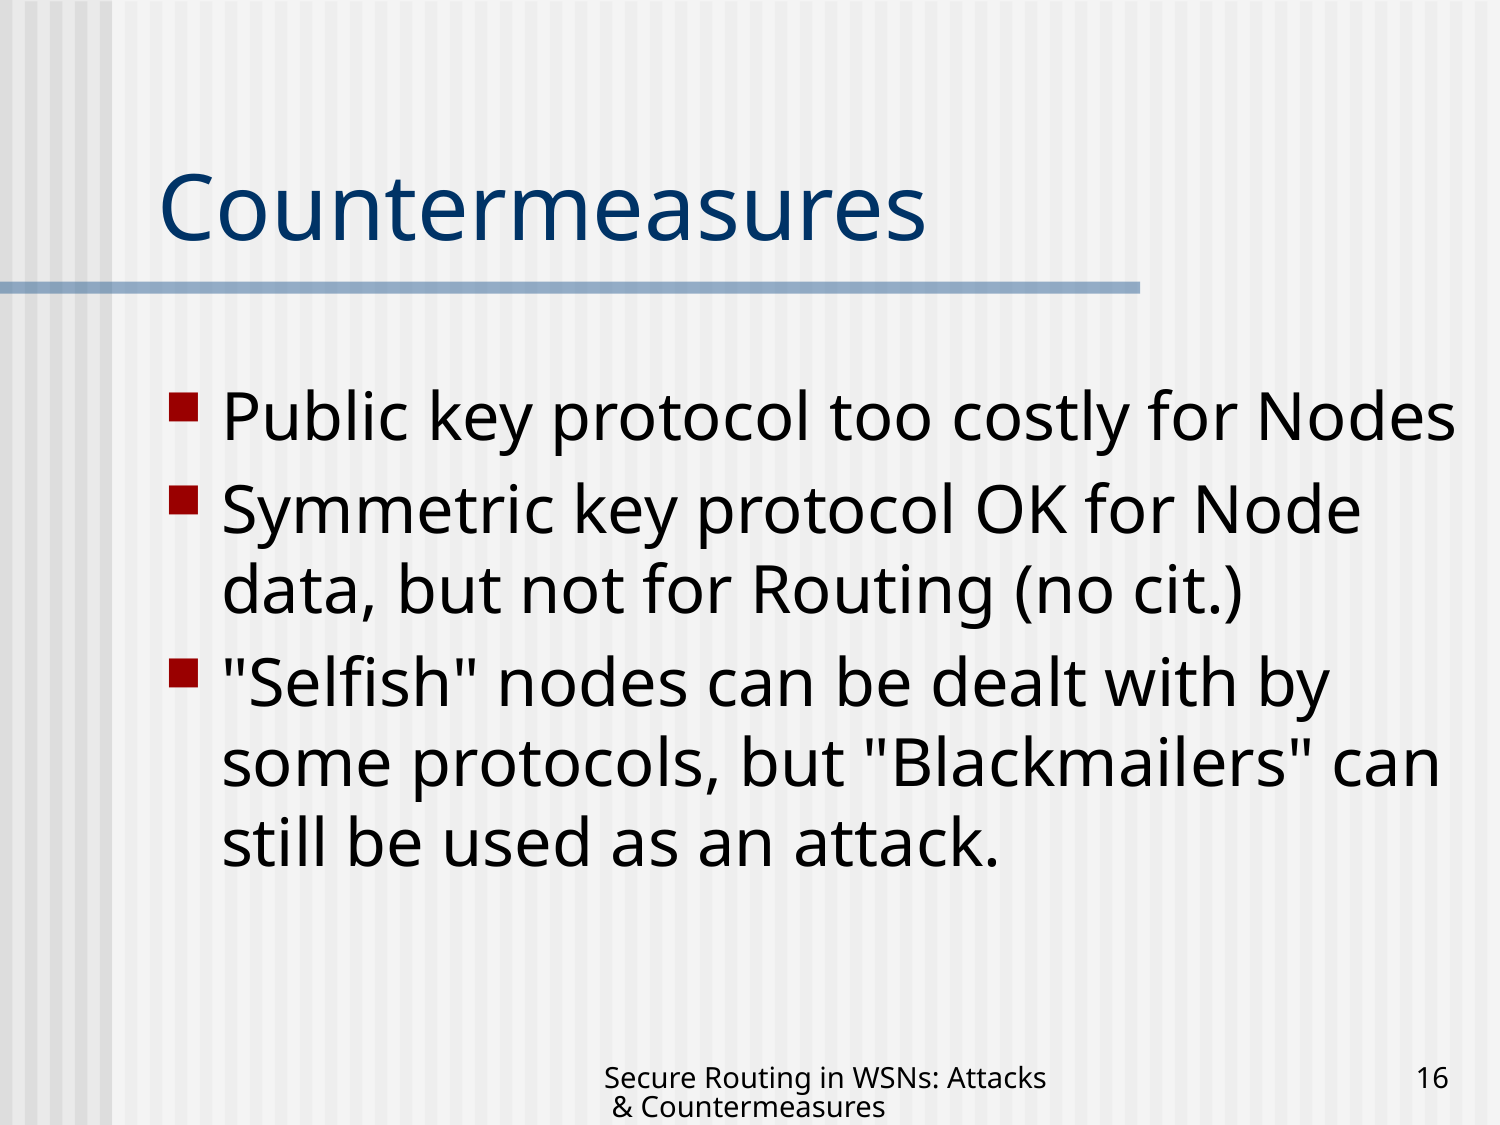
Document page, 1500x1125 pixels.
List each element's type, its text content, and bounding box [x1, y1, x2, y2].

footer Secure Routing in WSNs: Attacks & Countermeasures [589, 1031, 1064, 1107]
slide_number 16 [1151, 1031, 1465, 1107]
list Public key protocol too costly for Nodes Symmetric key protocol OK for Node data, but not for Routing (no cit.) "Selfish" nodes can be dealt with by some protocols, but "Blackmailers" can still be used as an attack. [149, 312, 1481, 1000]
title Countermeasures [142, 141, 1482, 267]
